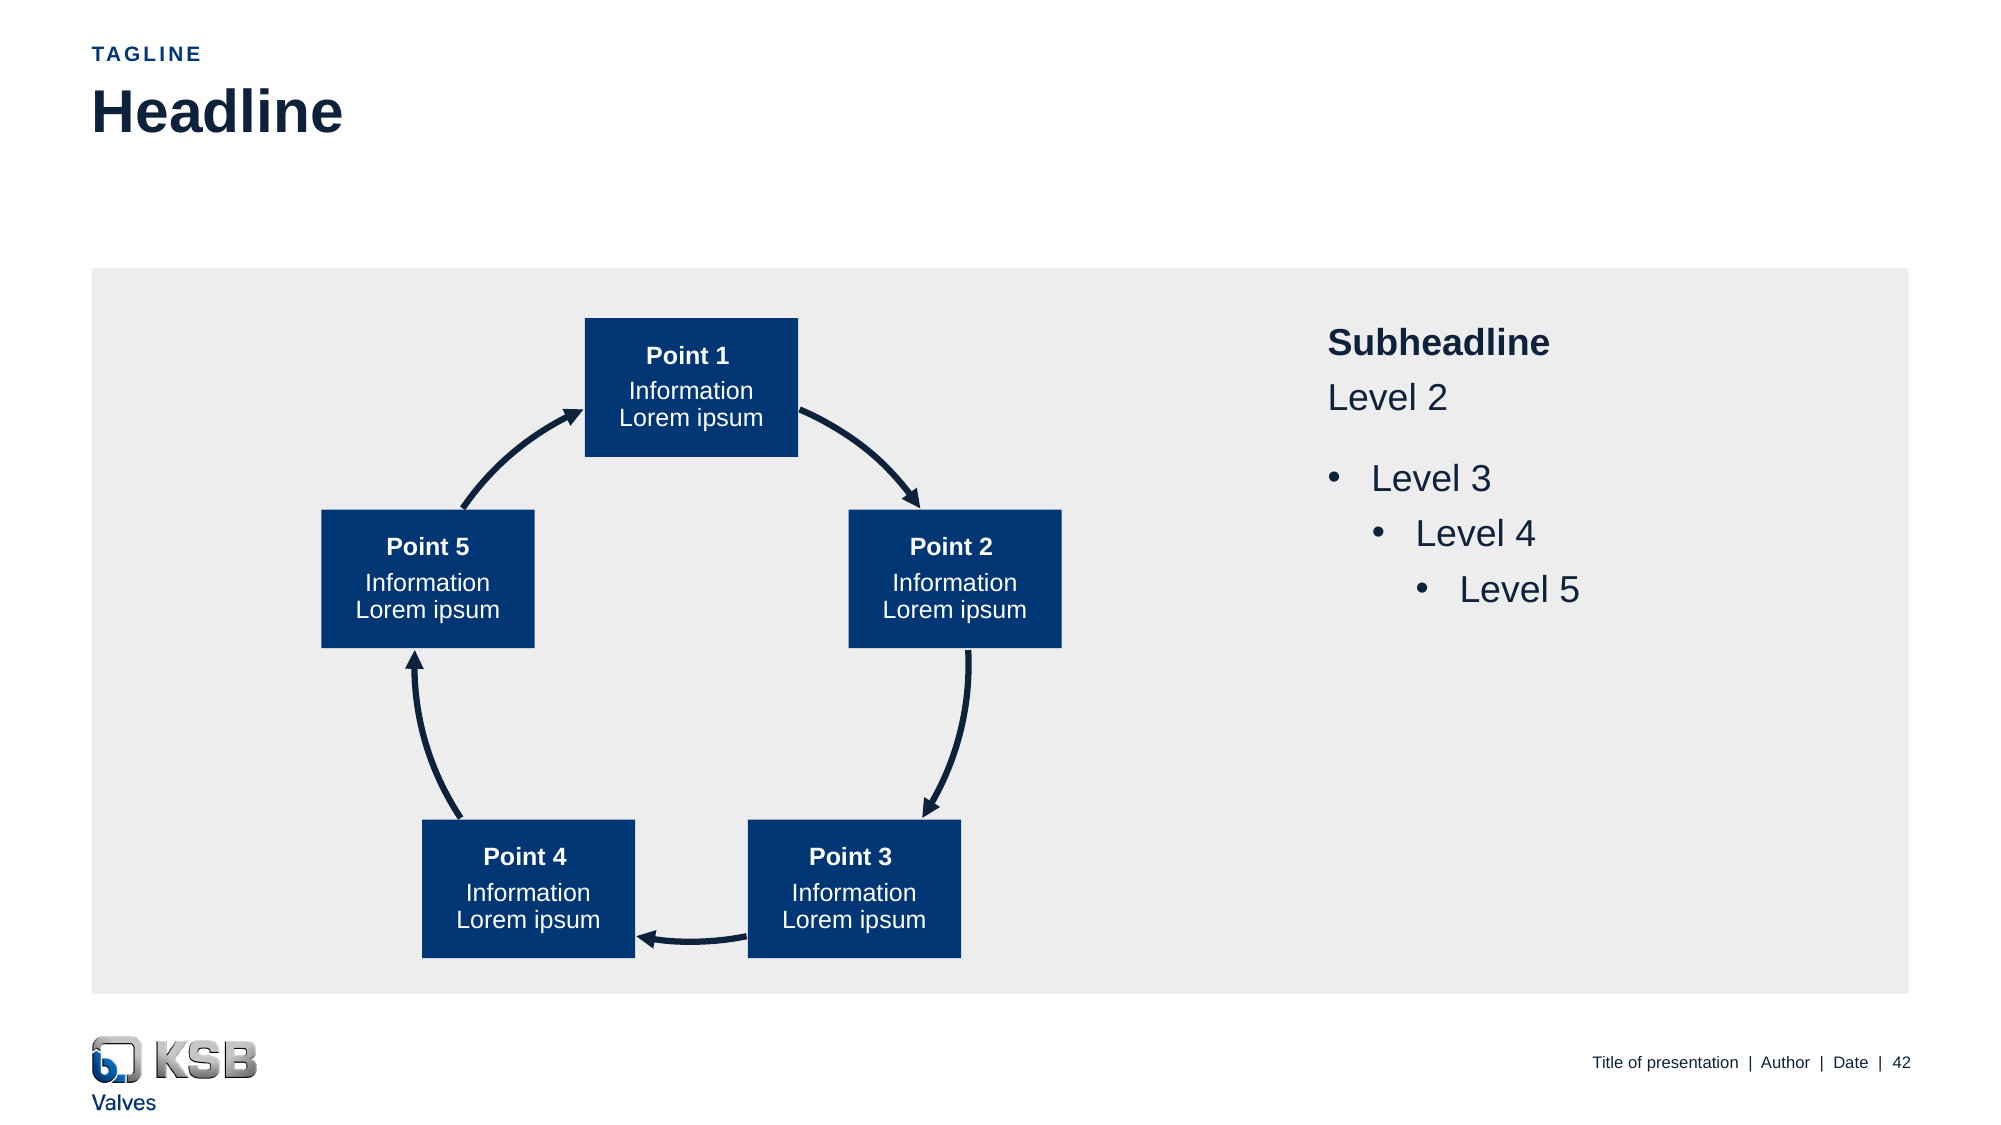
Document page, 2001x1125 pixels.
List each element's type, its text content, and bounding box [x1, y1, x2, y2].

footer Title of presentation | Author | Date | [1017, 1045, 1883, 1078]
title Headline [91, 72, 1907, 232]
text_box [91, 317, 1292, 968]
list Tagline [91, 40, 1909, 64]
slide_number 42 [1892, 1045, 1930, 1078]
picture [81, 1022, 268, 1125]
list Subheadline Level 2 Level 3 Level 4 Level 5 [1327, 318, 1879, 968]
